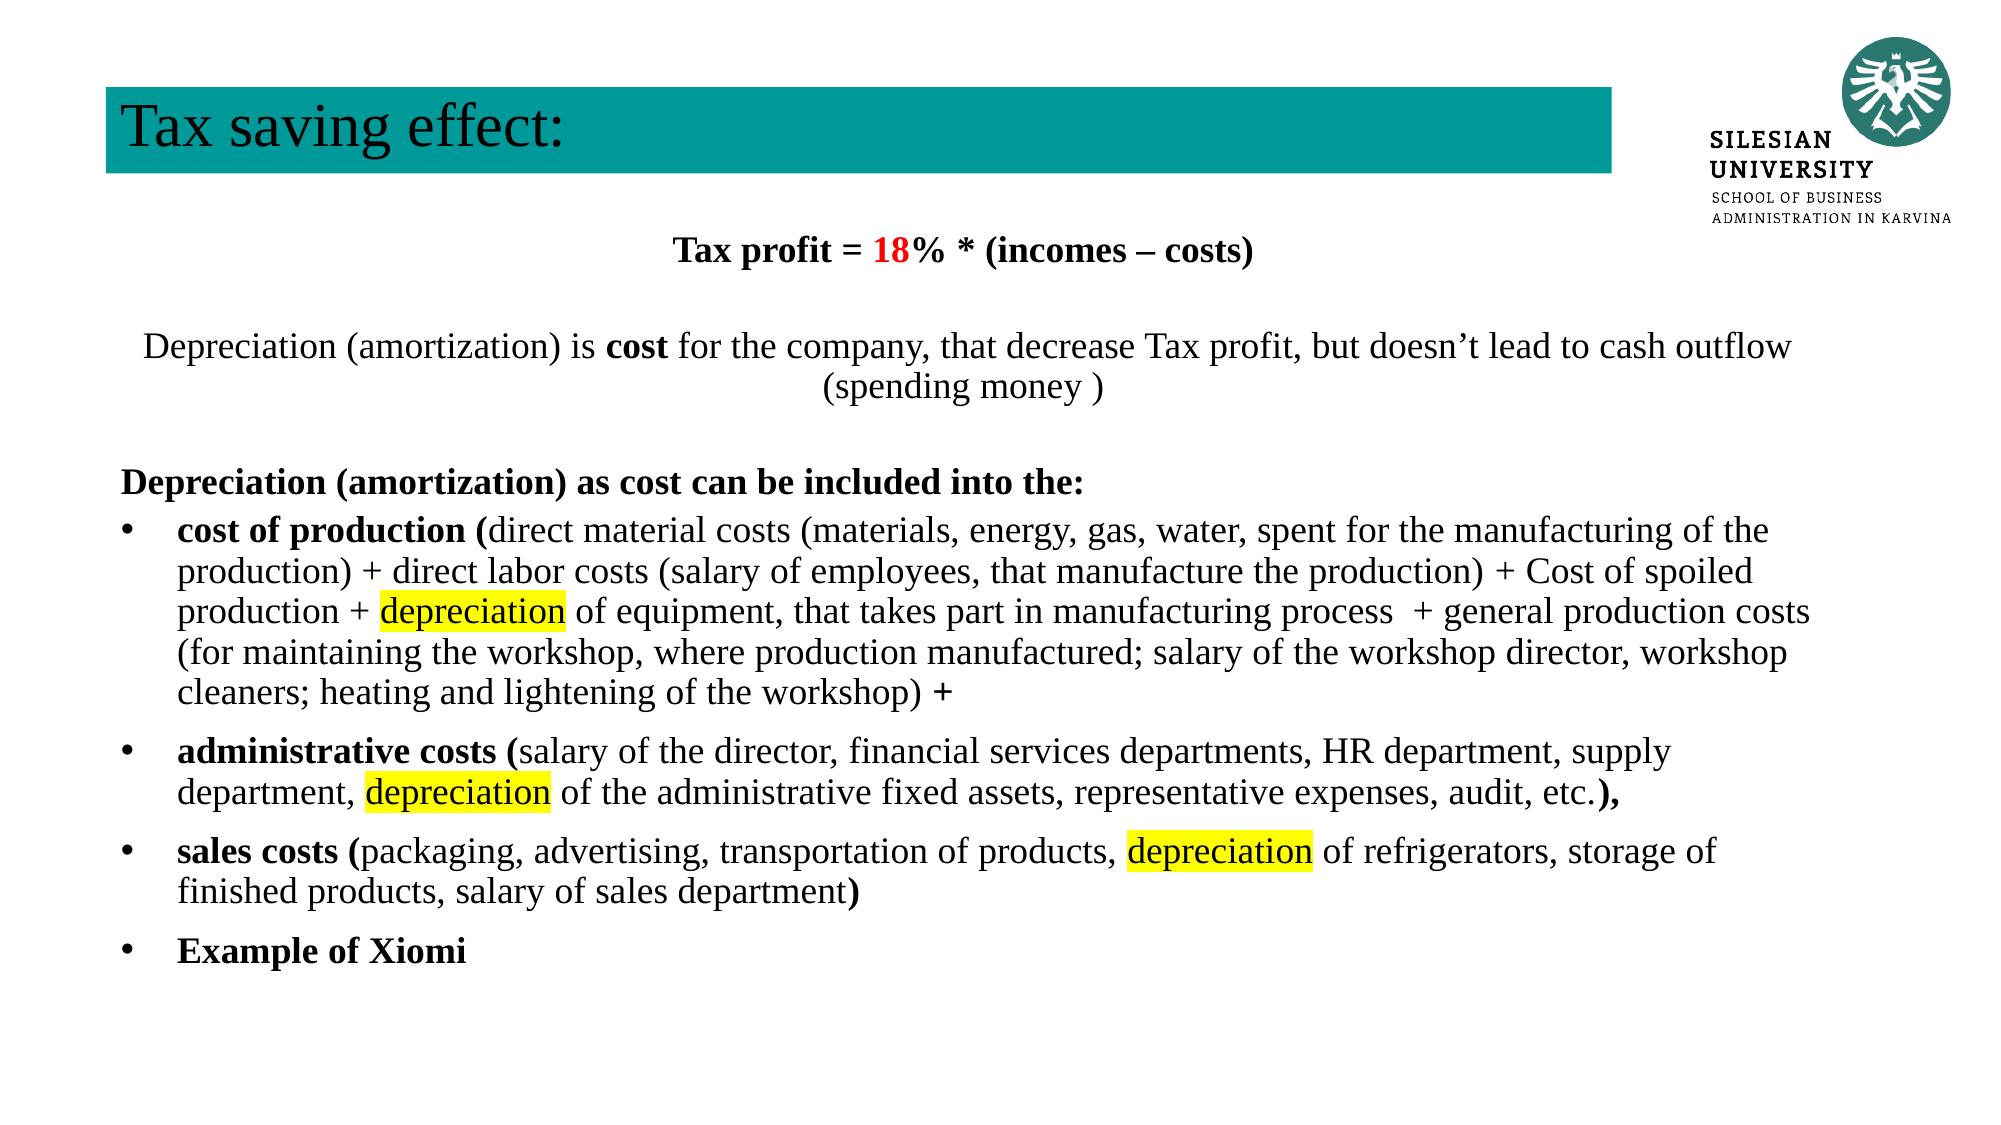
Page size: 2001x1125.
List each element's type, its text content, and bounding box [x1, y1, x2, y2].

title Tax saving effect: [105, 87, 1612, 174]
list Tax profit = 18% * (incomes – costs) Depreciation (amortization) is cost for the company, that decrease Tax profit, but doesn’t lead to cash outflow (spending money ) Depreciation (amortization) as cost can be included into the: cost of production (direct material costs (materials, energy, gas, water, spent for the manufacturing of the production) + direct labor costs (salary of employees, that manufacture the production) + Cost of spoiled production + depreciation of equipment, that takes part in manufacturing process + general production costs (for maintaining the workshop, where production manufactured; salary of the workshop director, workshop cleaners; heating and lightening of the workshop) + administrative costs (salary of the director, financial services departments, HR department, supply department, depreciation of the administrative fixed assets, representative expenses, audit, etc.), sales costs (packaging, advertising, transportation of products, depreciation of refrigerators, storage of finished products, salary of sales department) Example of Xiomi [105, 222, 1831, 1088]
picture [1710, 37, 1951, 223]
